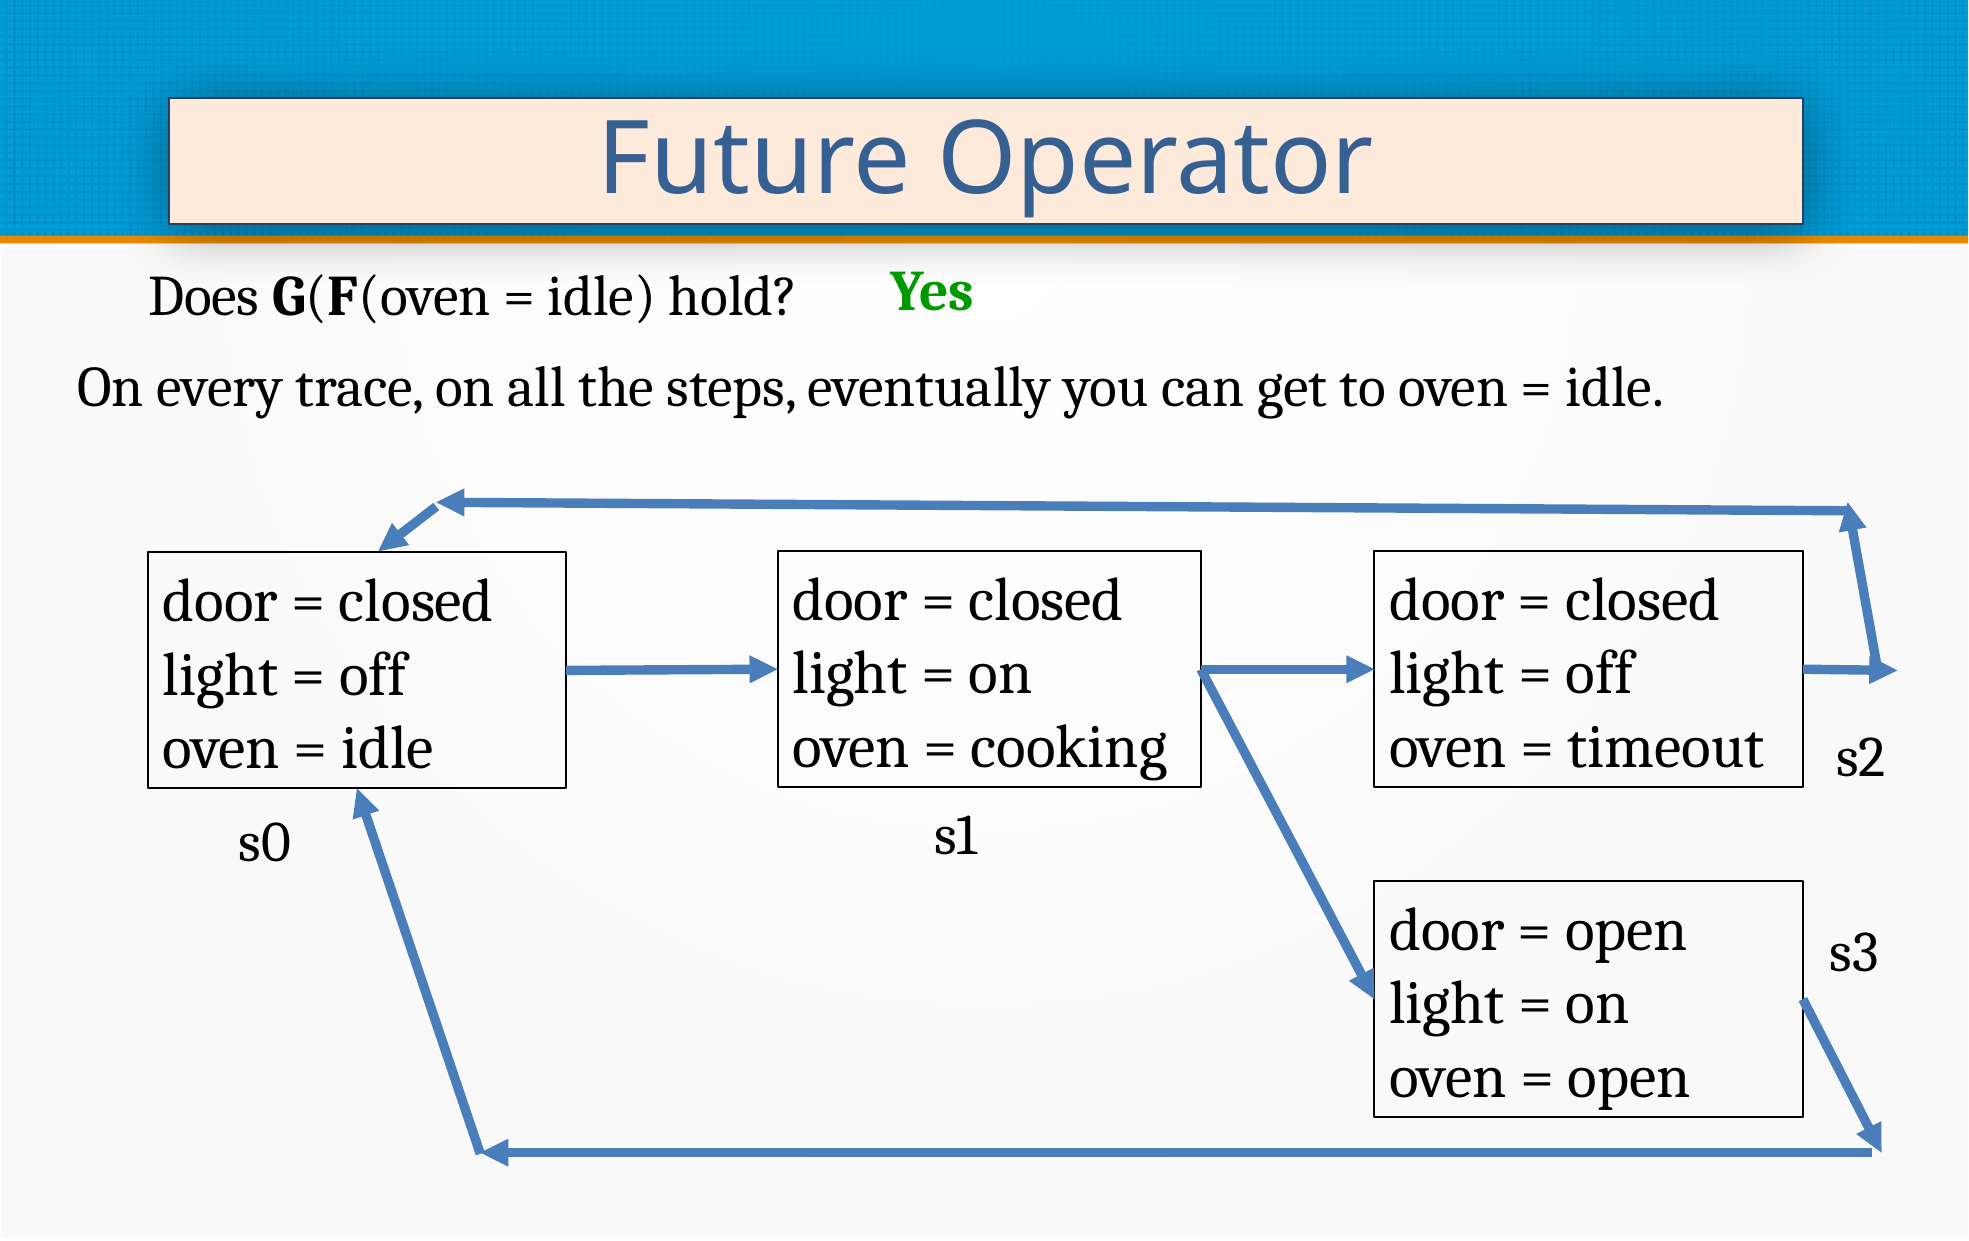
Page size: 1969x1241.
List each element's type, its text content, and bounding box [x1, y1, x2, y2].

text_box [1847, 501, 1878, 671]
text_box Does G(F(oven = idle) hold? [133, 250, 1722, 335]
text_box s0 [223, 796, 319, 881]
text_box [1802, 1000, 1882, 1153]
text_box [1200, 670, 1375, 707]
text_box door = open light = on oven = open [1374, 881, 1803, 1118]
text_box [1200, 707, 1375, 1001]
text_box Future Operator [169, 98, 1803, 224]
text_box door = closed light = off oven = idle [147, 552, 566, 789]
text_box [378, 506, 437, 552]
text_box s2 [1821, 712, 1917, 796]
text_box On every trace, on all the steps, eventually you can get to oven = idle. [62, 341, 1898, 425]
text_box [435, 501, 1848, 511]
text_box door = closed light = off oven = timeout [1374, 551, 1803, 788]
text_box door = closed light = on oven = cooking [777, 551, 1201, 788]
text_box s1 [919, 789, 1015, 874]
text_box Yes [875, 246, 1058, 330]
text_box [565, 671, 778, 709]
text_box s3 [1814, 906, 1910, 991]
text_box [356, 790, 481, 1154]
picture [0, 236, 1969, 1241]
